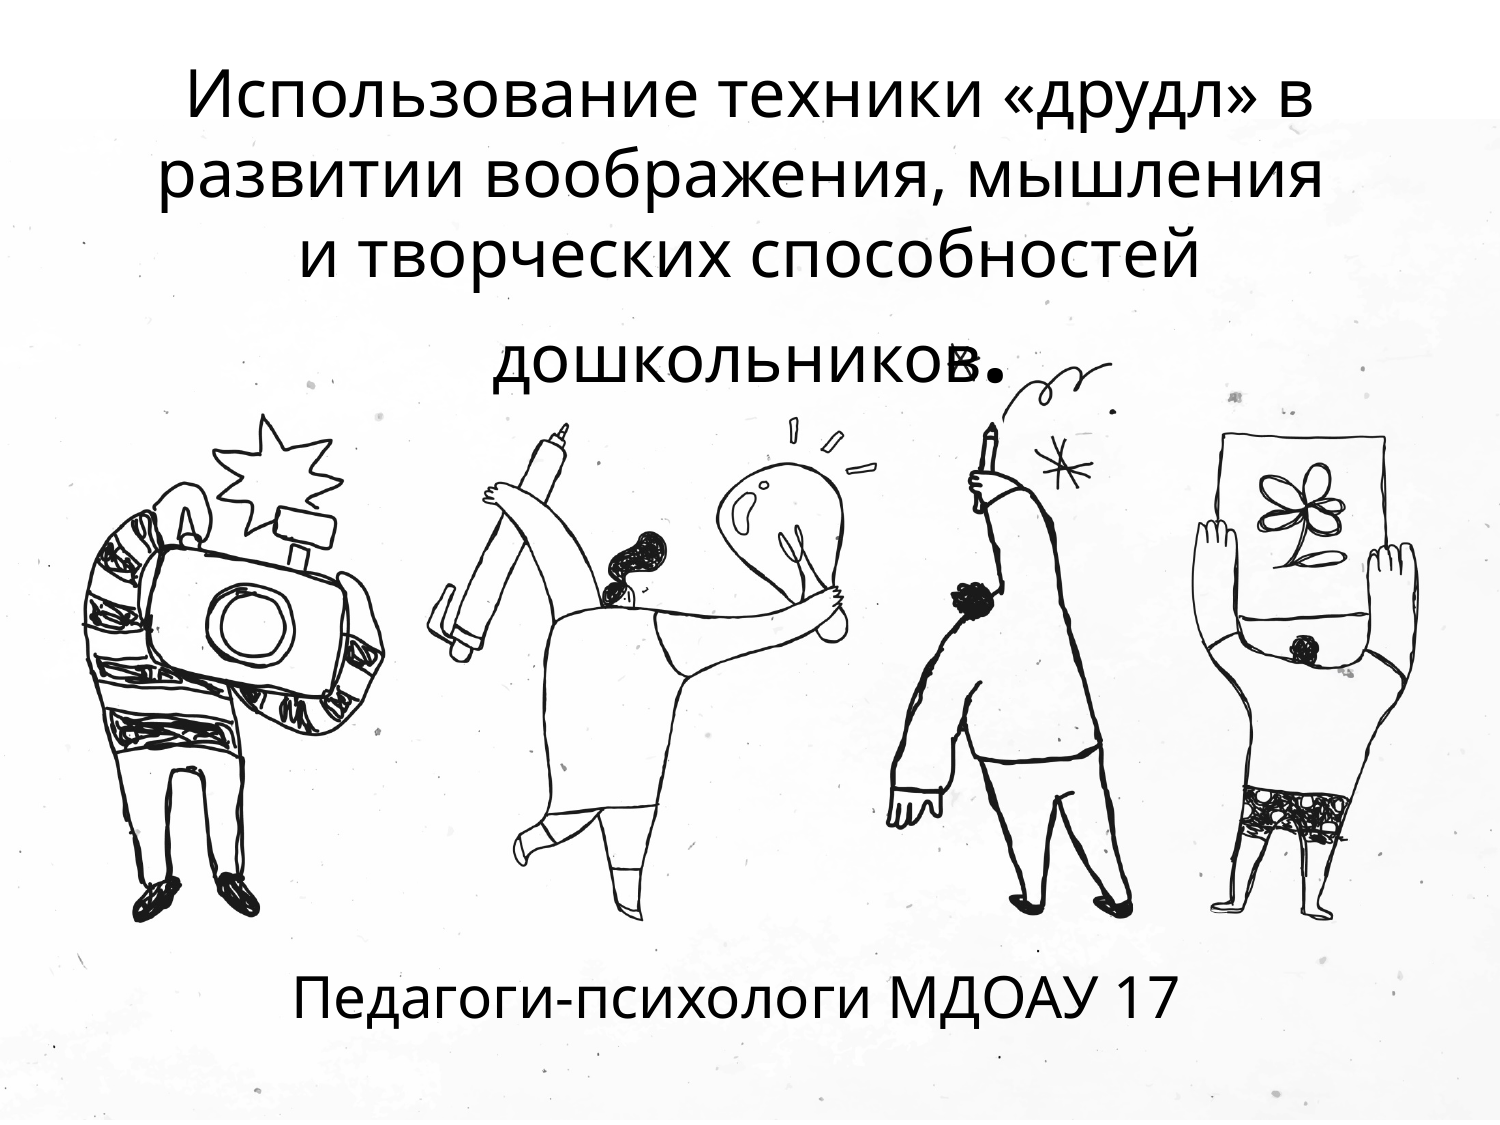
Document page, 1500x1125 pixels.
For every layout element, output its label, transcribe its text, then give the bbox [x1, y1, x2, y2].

picture [0, 119, 1500, 1120]
title Использование техники «друдл» в развитии воображения, мышления и творческих способностей дошкольников. [112, 78, 1388, 118]
